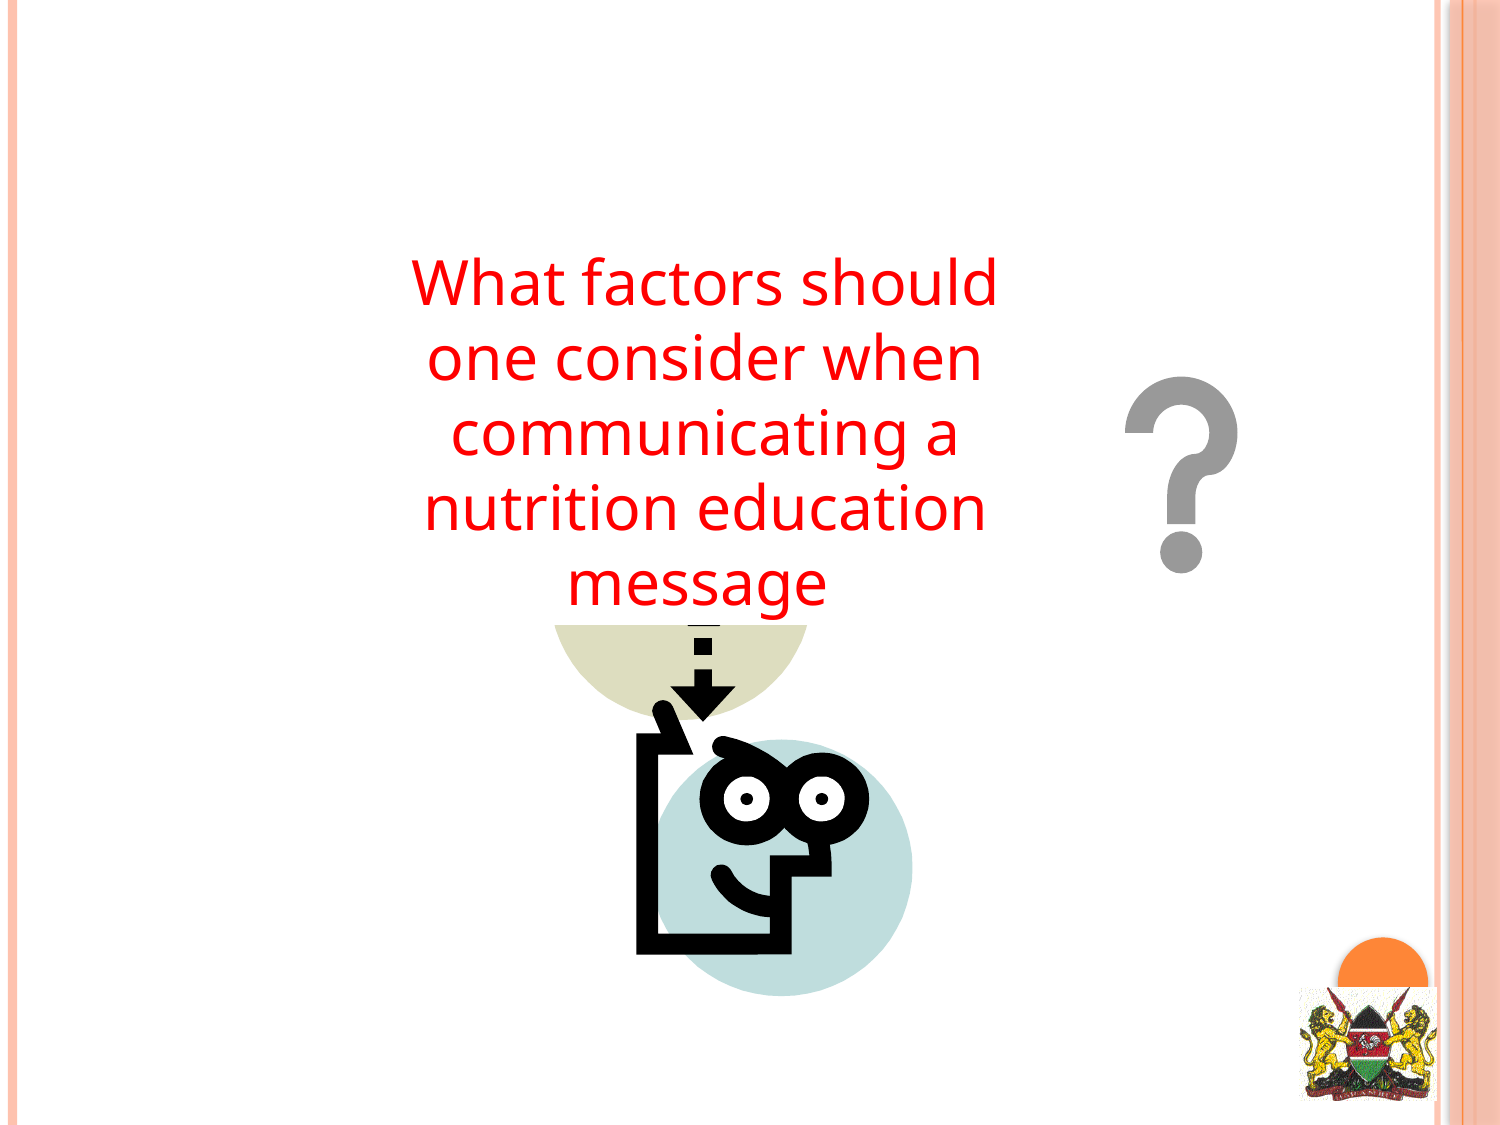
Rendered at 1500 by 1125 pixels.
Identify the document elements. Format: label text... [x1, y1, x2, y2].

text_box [1299, 986, 1438, 1101]
list What factors should one consider when communicating a nutrition education message [337, 187, 1048, 626]
picture [549, 411, 913, 997]
text_box [1048, 123, 1315, 827]
